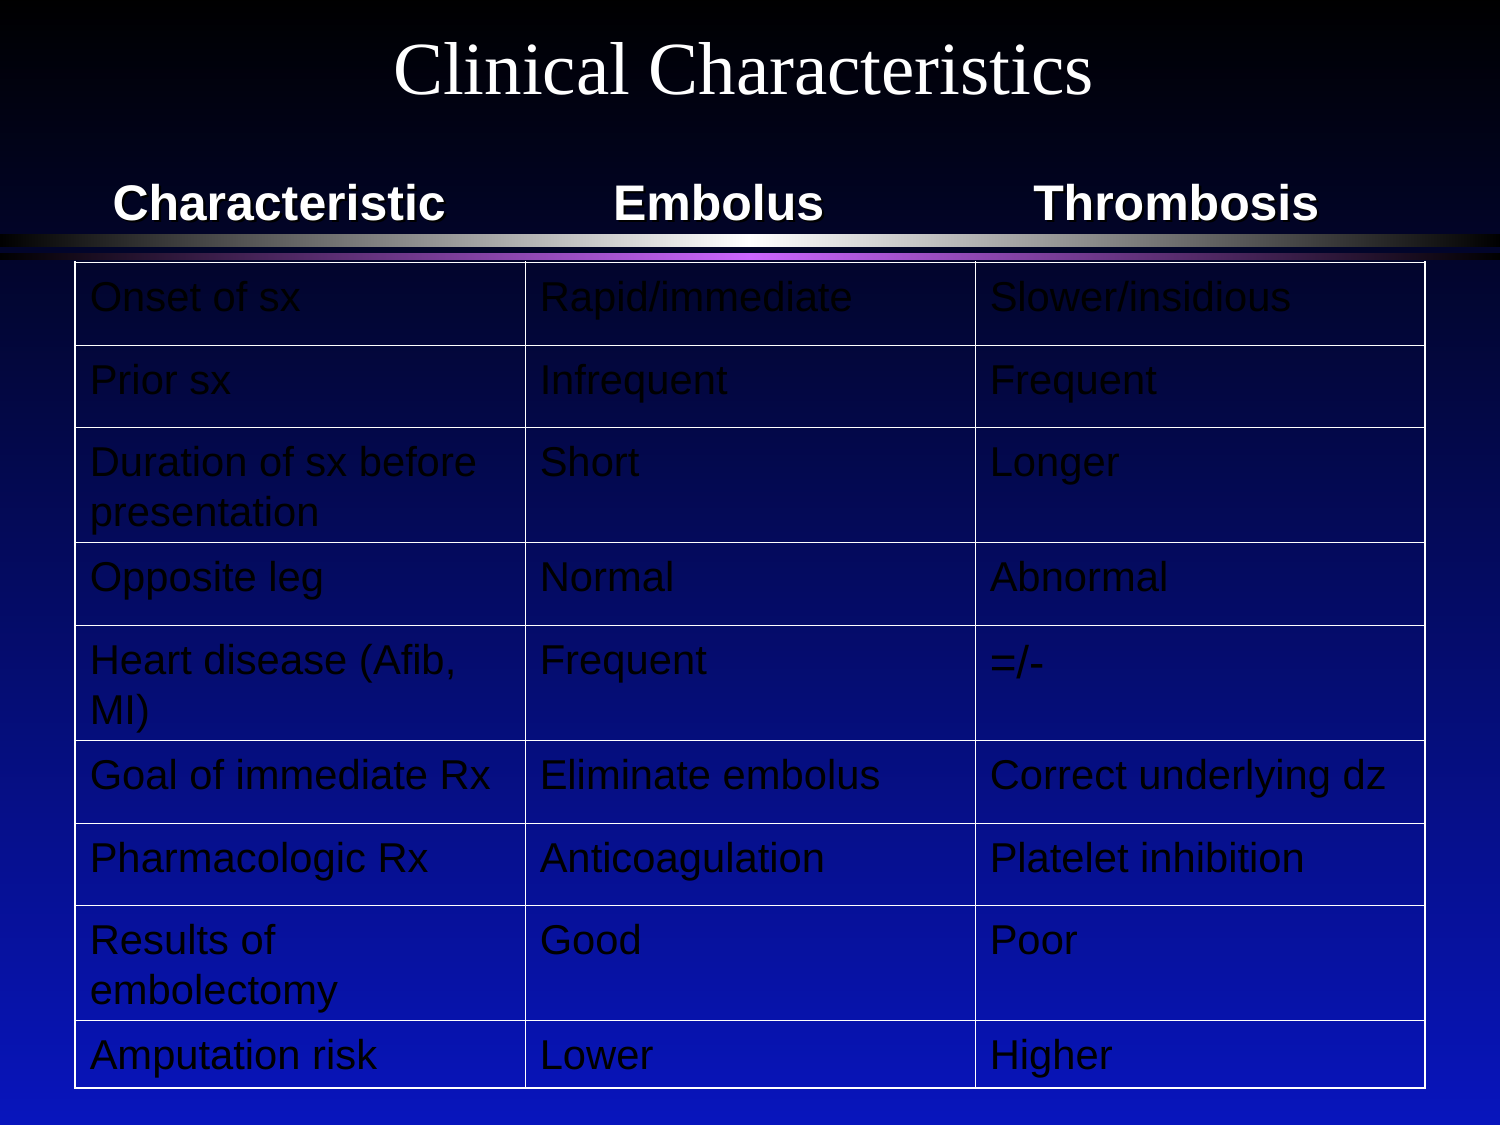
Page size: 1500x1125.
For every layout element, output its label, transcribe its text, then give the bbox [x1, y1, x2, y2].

table_cell Heart disease (Afib, MI) [76, 626, 525, 740]
table_cell Frequent [976, 346, 1424, 427]
table_cell Good [526, 906, 975, 1020]
table_cell Lower [526, 1021, 975, 1087]
table_cell Higher [976, 1021, 1424, 1087]
table_cell Duration of sx before presentation [76, 428, 525, 542]
table_header Slower/insidious [976, 263, 1424, 345]
table_cell Eliminate embolus [526, 741, 975, 823]
text_box Characteristic Embolus Thrombosis [97, 162, 1336, 238]
table_cell Anticoagulation [526, 824, 975, 905]
table_cell Normal [526, 543, 975, 625]
table_cell Amputation risk [76, 1021, 525, 1087]
title Clinical Characteristics [99, 37, 1388, 117]
table_cell Correct underlying dz [976, 741, 1424, 823]
table_cell Short [526, 428, 975, 542]
table_cell Abnormal [976, 543, 1424, 625]
table_cell =/- [976, 626, 1424, 740]
table_header Rapid/immediate [526, 263, 975, 345]
table_cell Prior sx [76, 346, 525, 427]
table_cell Results of embolectomy [76, 906, 525, 1020]
table_cell Frequent [526, 626, 975, 740]
table_cell Pharmacologic Rx [76, 824, 525, 905]
table_cell Goal of immediate Rx [76, 741, 525, 823]
table_cell Poor [976, 906, 1424, 1020]
table_cell Opposite leg [76, 543, 525, 625]
table_cell Platelet inhibition [976, 824, 1424, 905]
table_header Onset of sx [76, 263, 525, 345]
table_cell Longer [976, 428, 1424, 542]
table_cell Infrequent [526, 346, 975, 427]
